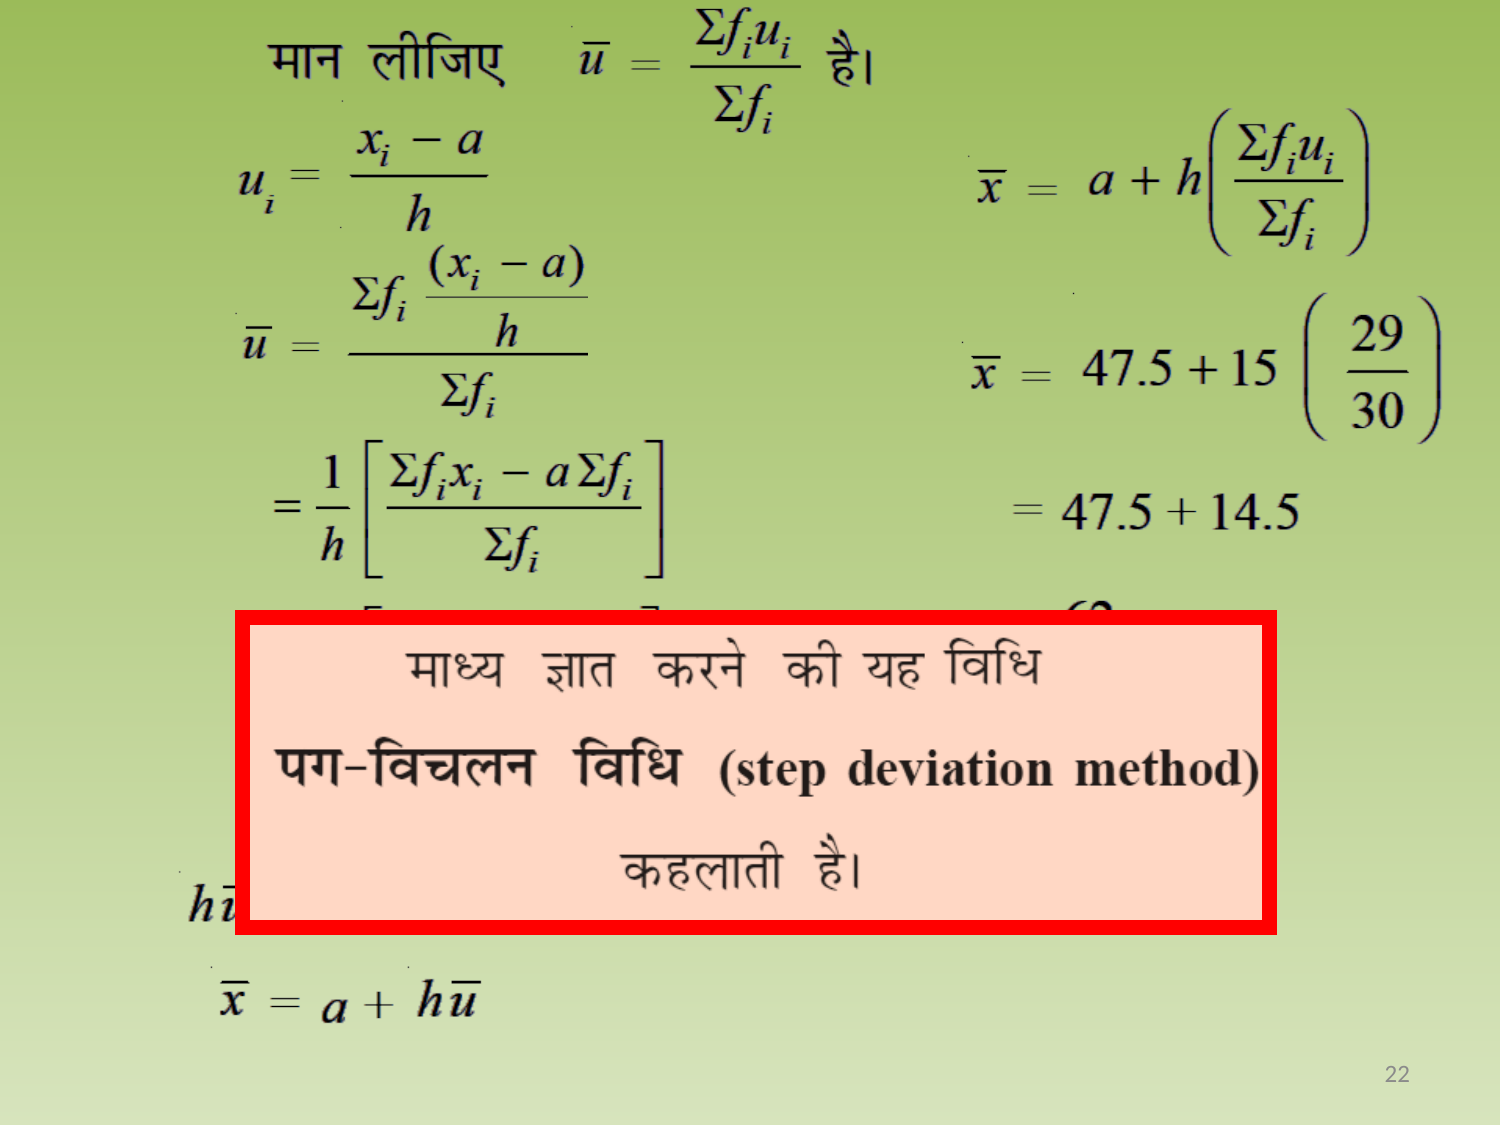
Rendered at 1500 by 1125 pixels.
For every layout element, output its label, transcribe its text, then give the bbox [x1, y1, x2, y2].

picture [199, 962, 498, 1040]
picture [262, 437, 676, 591]
picture [162, 574, 1263, 944]
picture [999, 462, 1305, 549]
picture [212, 0, 901, 436]
picture [962, 99, 1383, 263]
slide_number 22 [1074, 1042, 1425, 1103]
picture [937, 274, 1465, 457]
